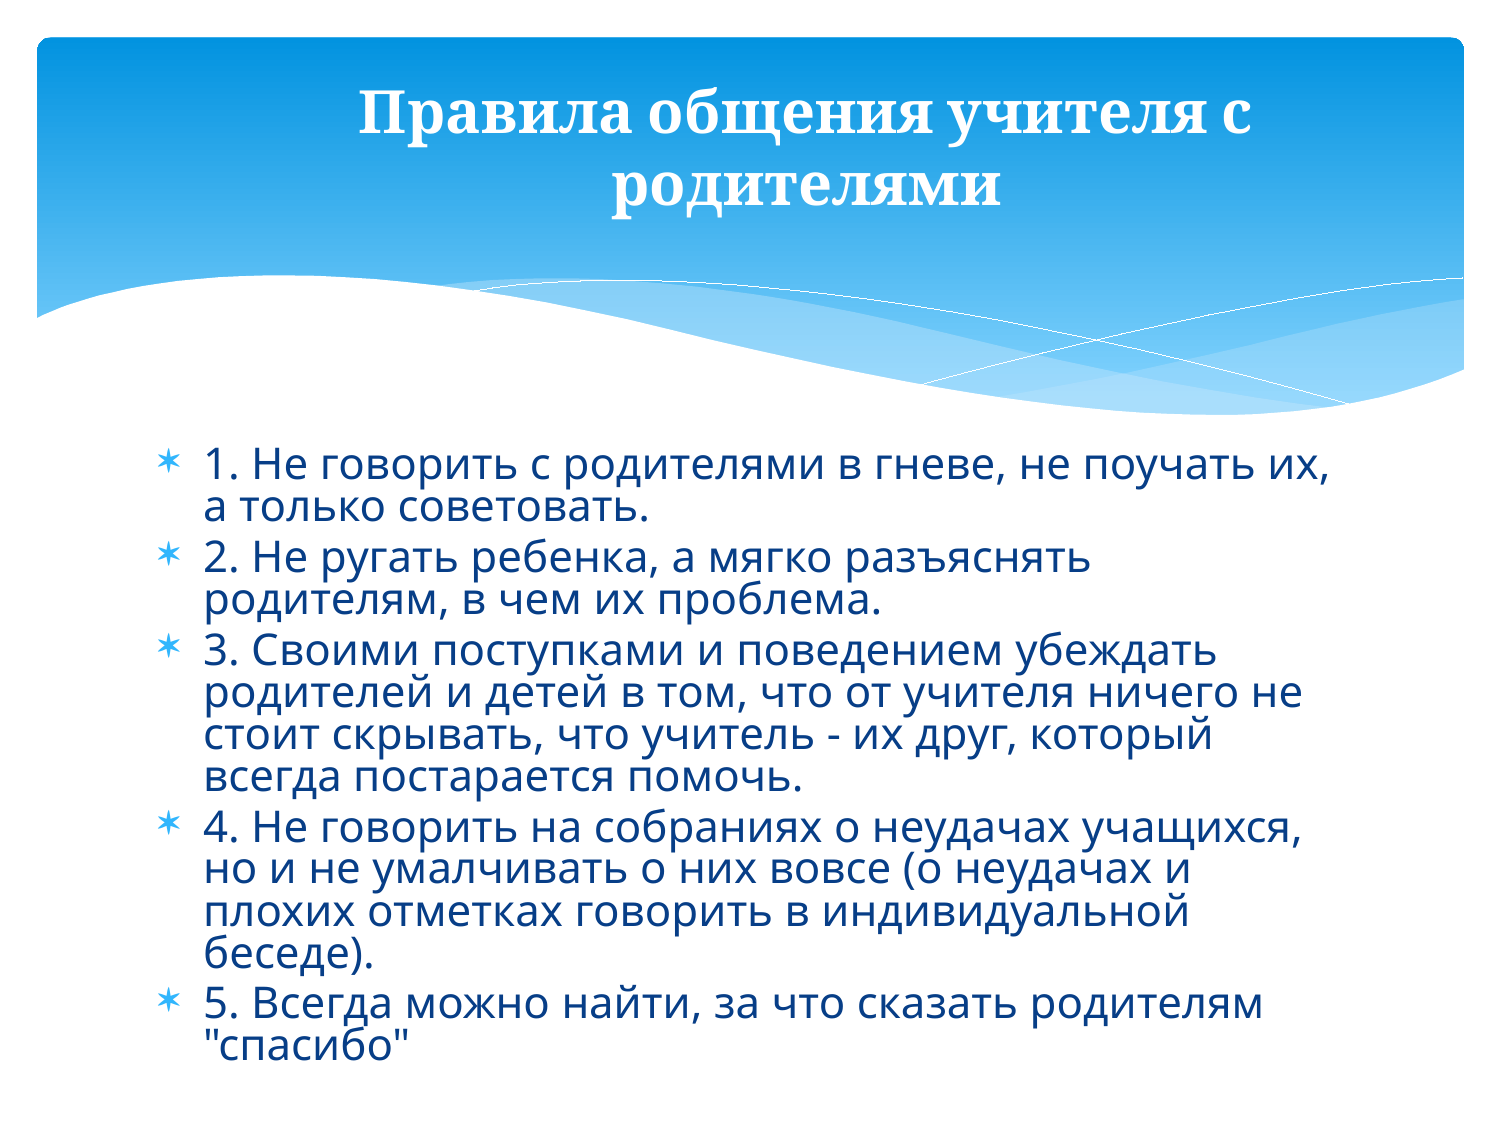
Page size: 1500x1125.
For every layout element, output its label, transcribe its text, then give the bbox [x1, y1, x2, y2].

list 1. Не говорить с родителями в гневе, не поучать их, а только советовать. 2. Не ругать ребенка, а мягко разъяснять родителям, в чем их проблема. 3. Своими поступками и поведением убеждать родителей и детей в том, что от учителя ничего не стоит скрывать, что учитель - их друг, который всегда постарается помочь. 4. Не говорить на собраниях о неудачах учащихся, но и не умалчивать о них вовсе (о неудачах и плохих отметках говорить в индивидуальной беседе). 5. Всегда можно найти, за что сказать родителям "спасибо" [143, 438, 1359, 1005]
title Правила общения учителя с родителями [206, 66, 1407, 225]
